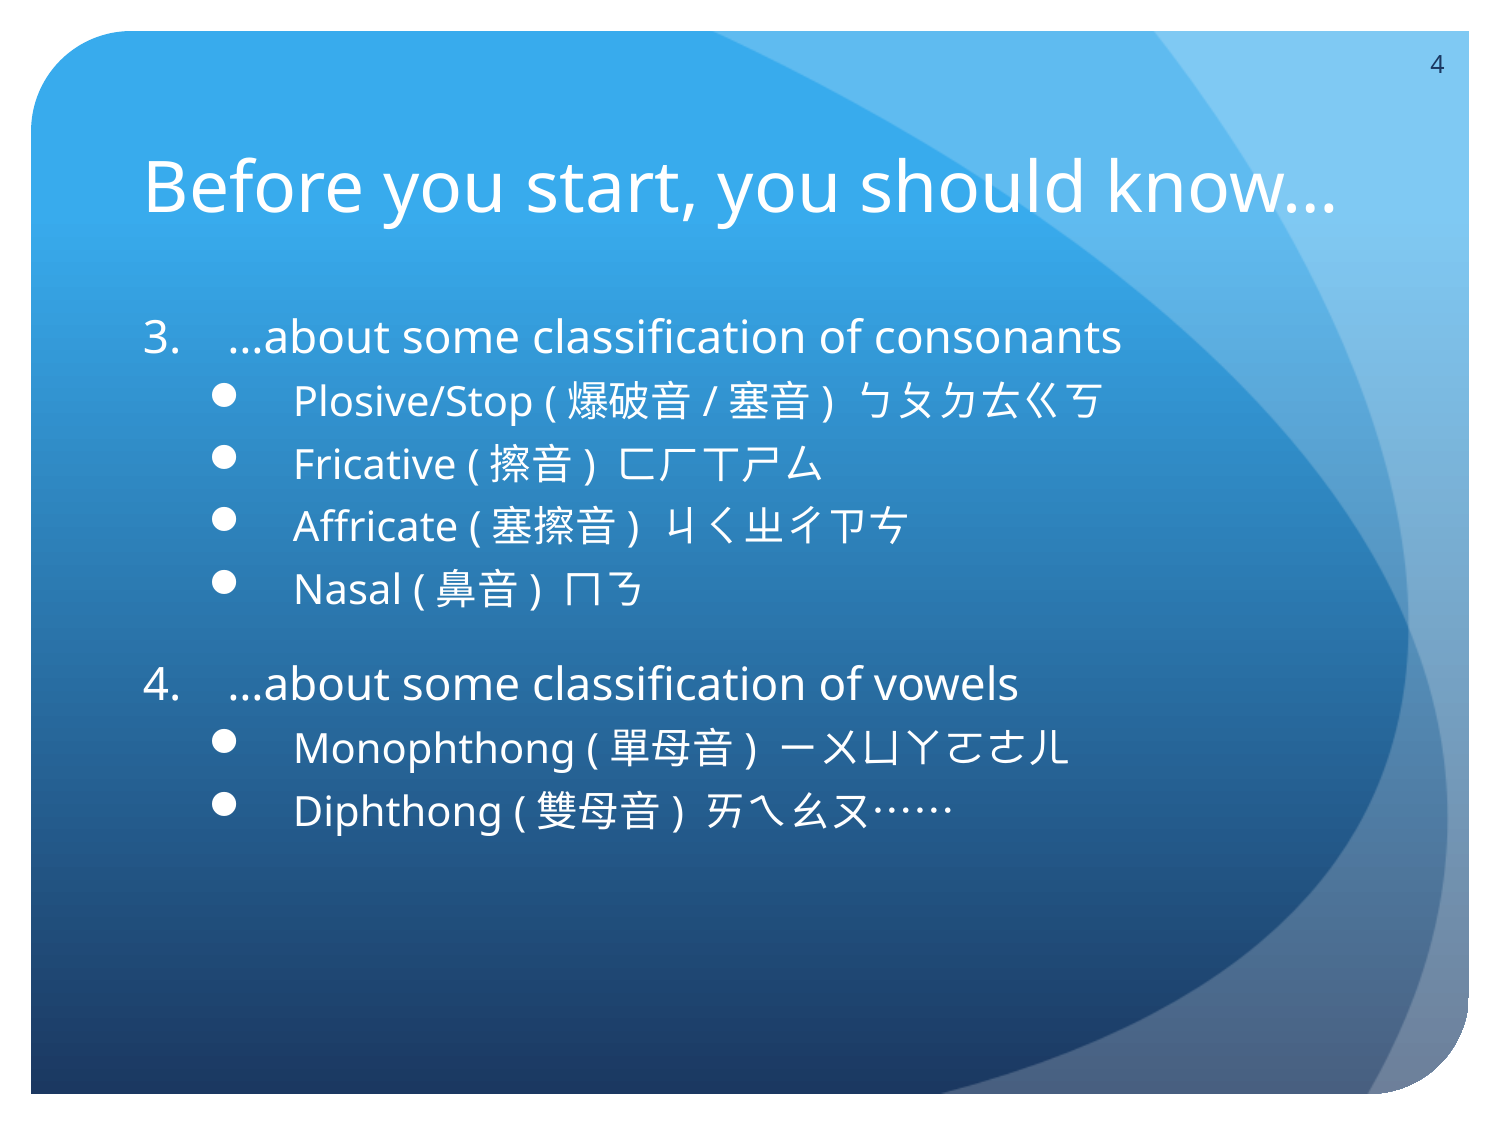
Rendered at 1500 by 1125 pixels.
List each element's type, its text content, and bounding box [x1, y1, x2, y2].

slide_number 4 [1378, 36, 1460, 96]
list …about some classification of consonants Plosive/Stop (爆破音/塞音) ㄅㄆㄉㄊㄍㄎ Fricative (擦音) ㄈㄏㄒㄕㄙ Affricate (塞擦音) ㄐㄑㄓㄔㄗㄘ Nasal (鼻音) ㄇㄋ …about some classification of vowels Monophthong (單母音) ㄧㄨㄩㄚㄛㄜㄦ Diphthong (雙母音) ㄞㄟㄠㄡ…… [127, 299, 1372, 991]
picture [24, 30, 1473, 1094]
title Before you start, you should know… [127, 62, 1372, 234]
